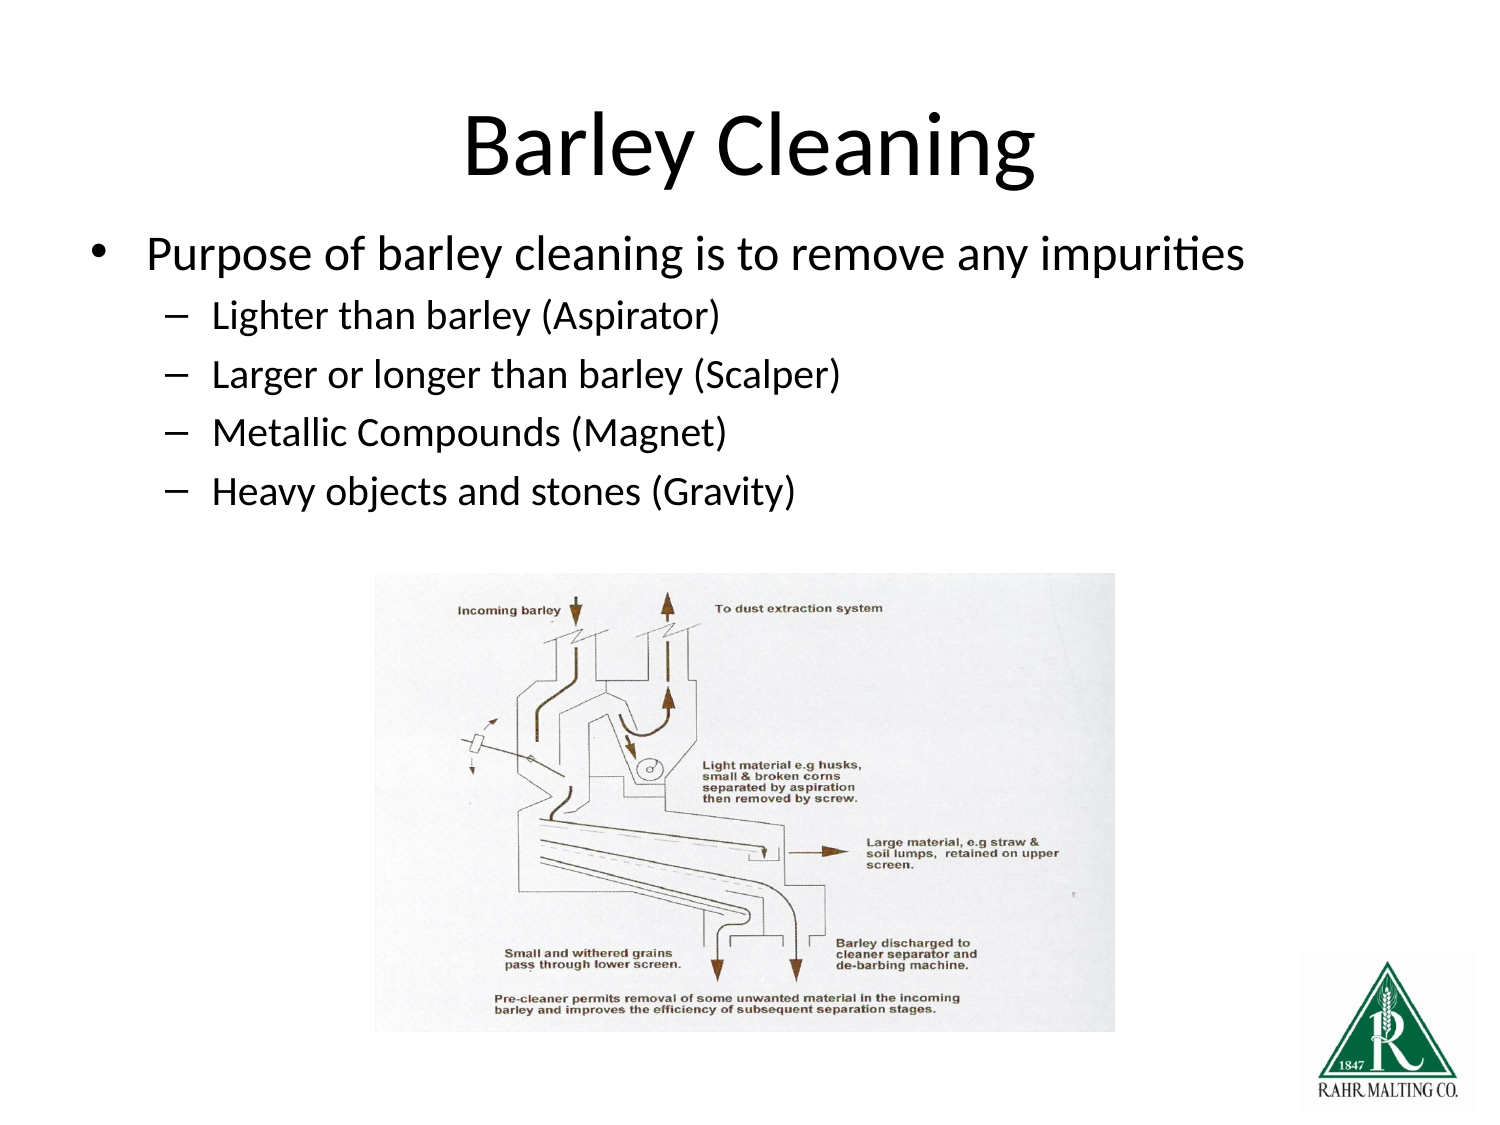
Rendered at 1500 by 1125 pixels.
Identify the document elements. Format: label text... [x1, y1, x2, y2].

list Purpose of barley cleaning is to remove any impurities Lighter than barley (Aspirator) Larger or longer than barley (Scalper) Metallic Compounds (Magnet) Heavy objects and stones (Gravity) [75, 212, 1425, 588]
picture [1299, 951, 1476, 1113]
picture [374, 573, 1115, 1033]
title Barley Cleaning [75, 45, 1425, 212]
